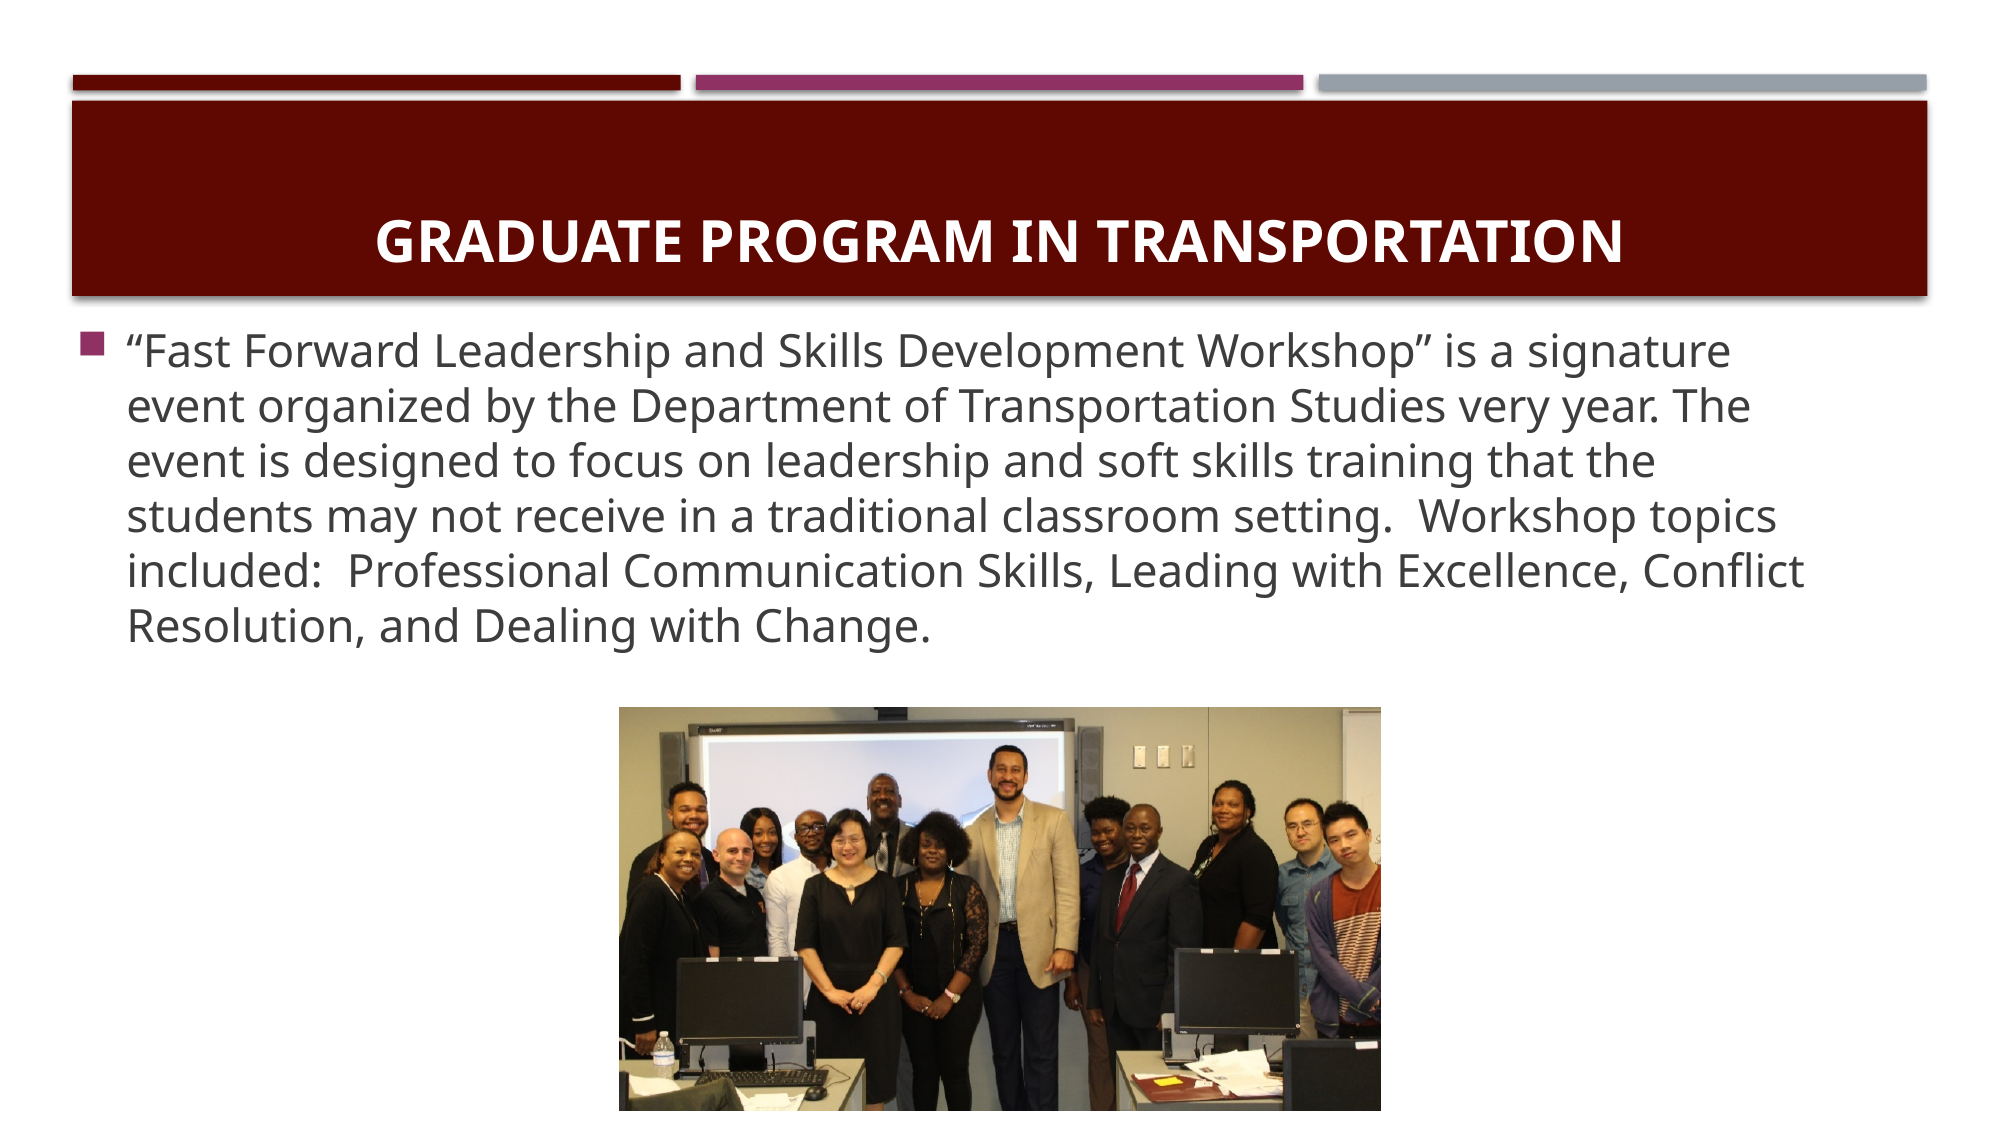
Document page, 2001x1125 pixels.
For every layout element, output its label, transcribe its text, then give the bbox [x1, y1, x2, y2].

picture [618, 706, 1382, 1112]
title Graduate program in transportation [95, 115, 1905, 282]
list “Fast Forward Leadership and Skills Development Workshop” is a signature event organized by the Department of Transportation Studies very year. The event is designed to focus on leadership and soft skills training that the students may not receive in a traditional classroom setting. Workshop topics included: Professional Communication Skills, Leading with Excellence, Conflict Resolution, and Dealing with Change. [61, 217, 1871, 821]
